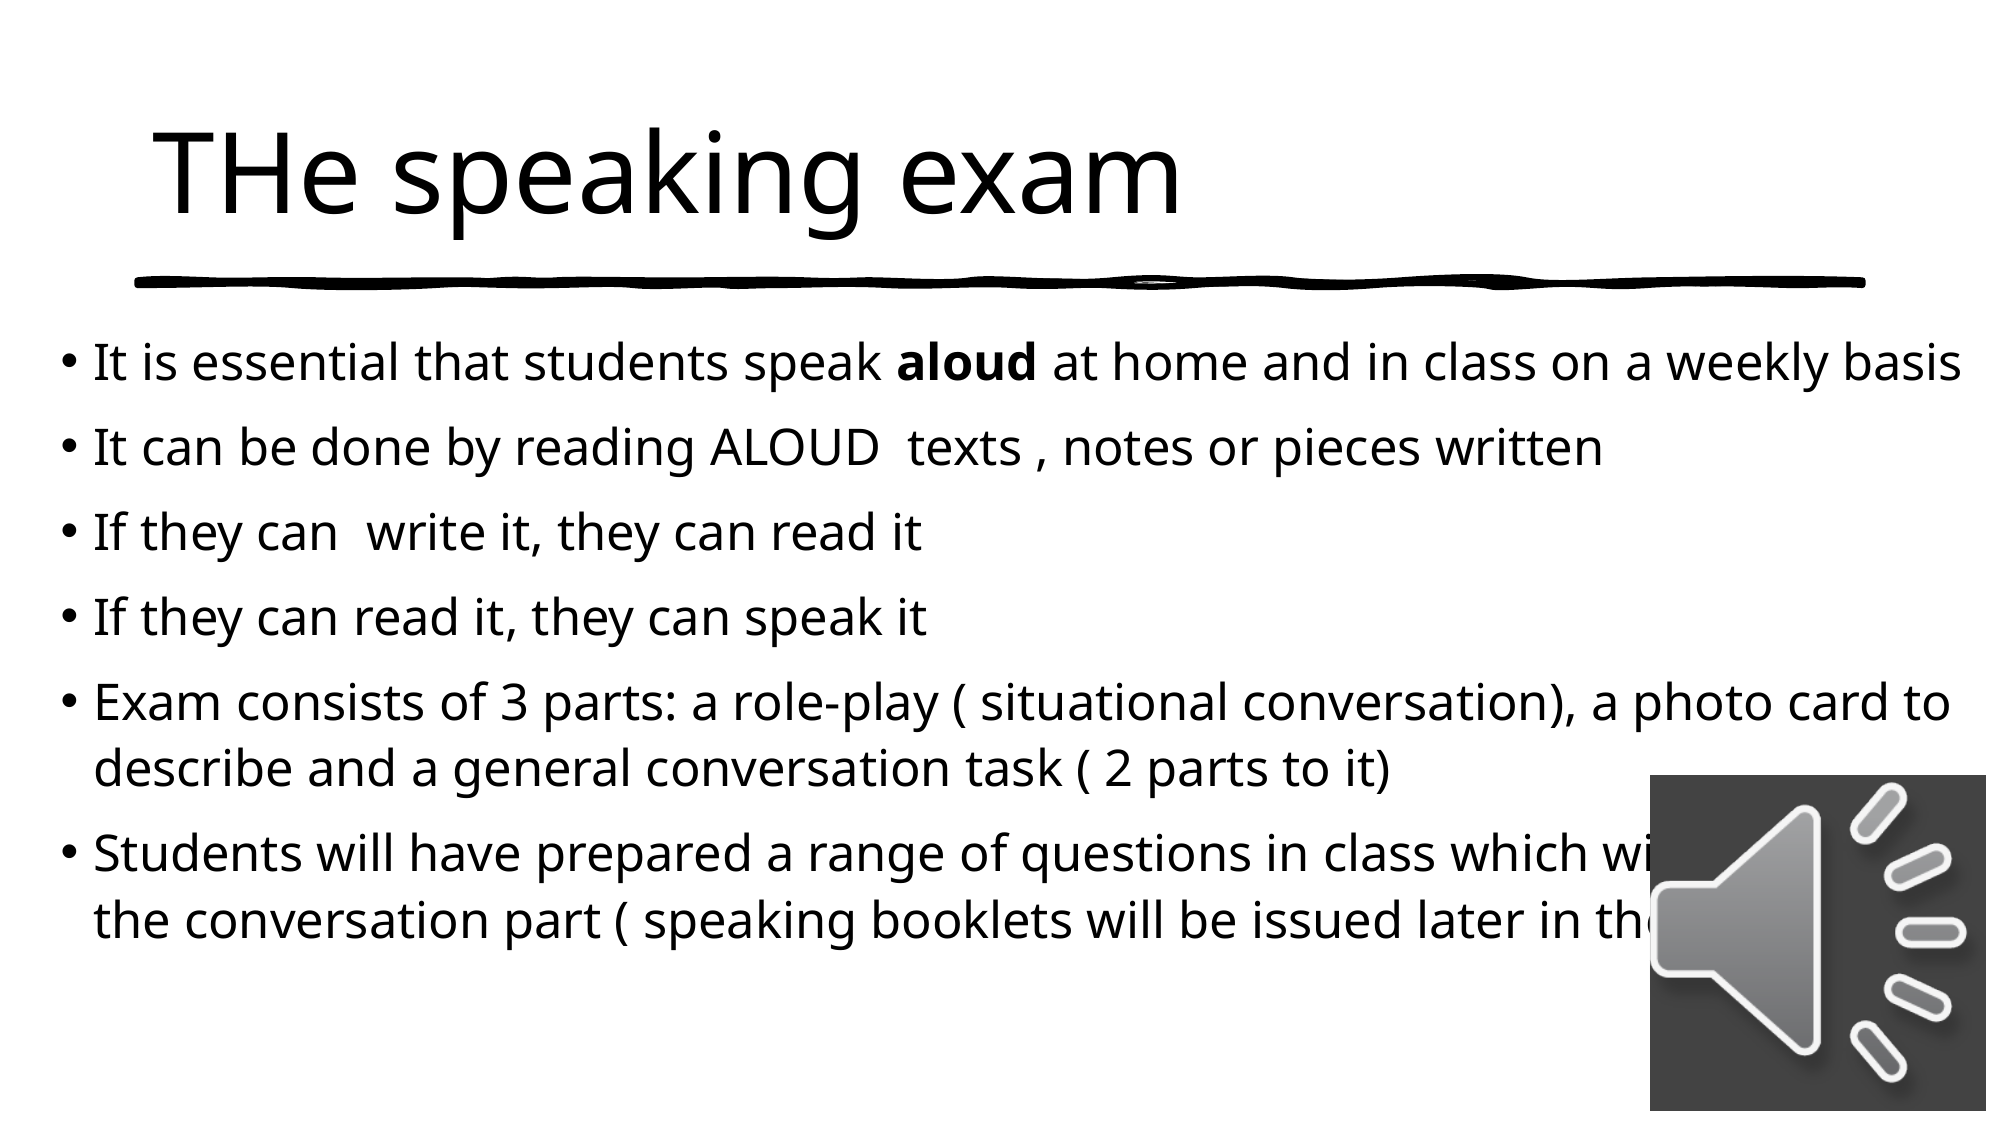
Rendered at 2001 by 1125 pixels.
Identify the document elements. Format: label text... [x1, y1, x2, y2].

picture [1648, 773, 1987, 1112]
title THe speaking exam [137, 59, 1863, 278]
list It is essential that students speak aloud at home and in class on a weekly basis It can be done by reading ALOUD texts , notes or pieces written If they can write it, they can read it If they can read it, they can speak it Exam consists of 3 parts: a role-play ( situational conversation), a photo card to describe and a general conversation task ( 2 parts to it) Students will have prepared a range of questions in class which will be used for the conversation part ( speaking booklets will be issued later in the year) [45, 316, 1983, 1014]
